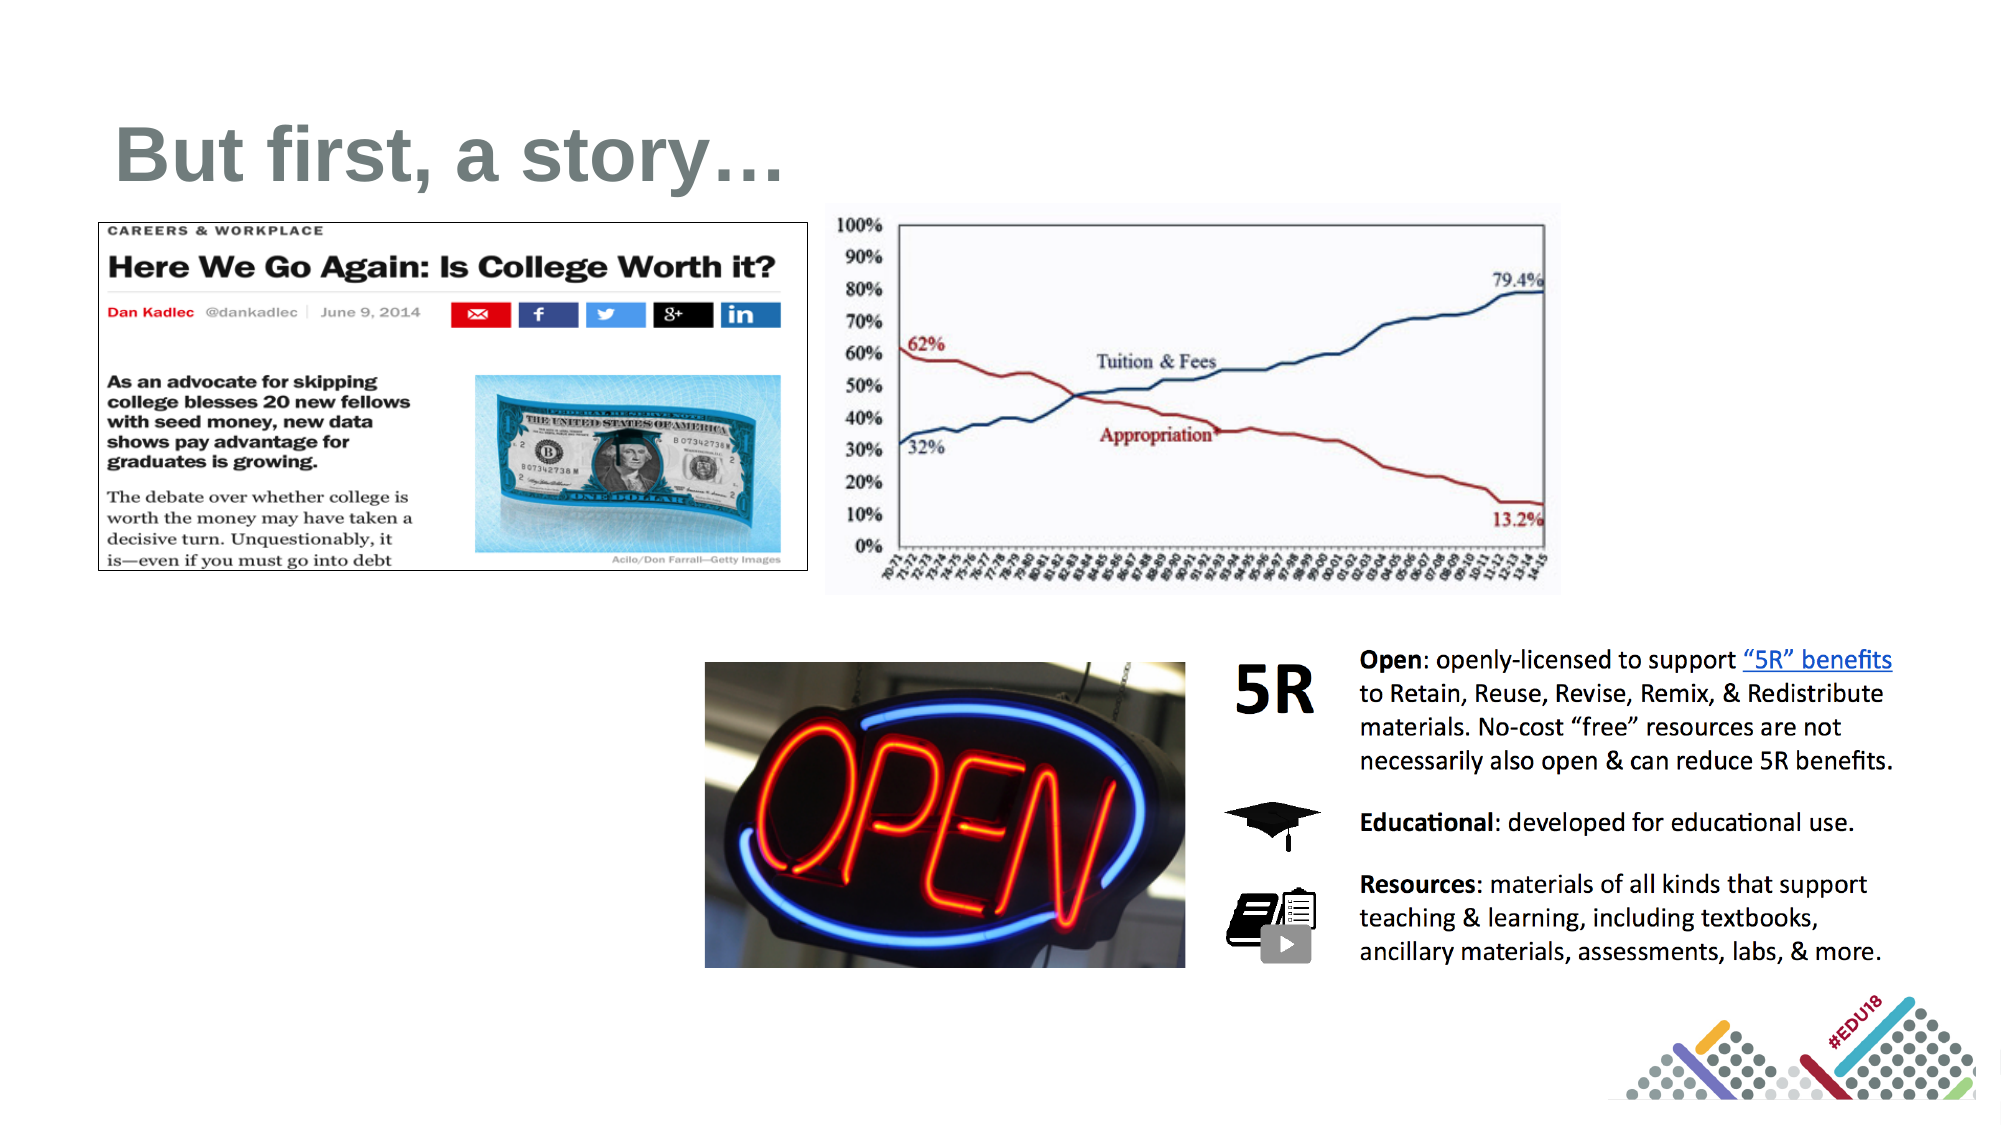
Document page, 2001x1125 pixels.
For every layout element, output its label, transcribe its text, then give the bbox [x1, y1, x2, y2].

picture [0, 0, 2001, 1125]
title But first, a story… [99, 95, 1867, 216]
